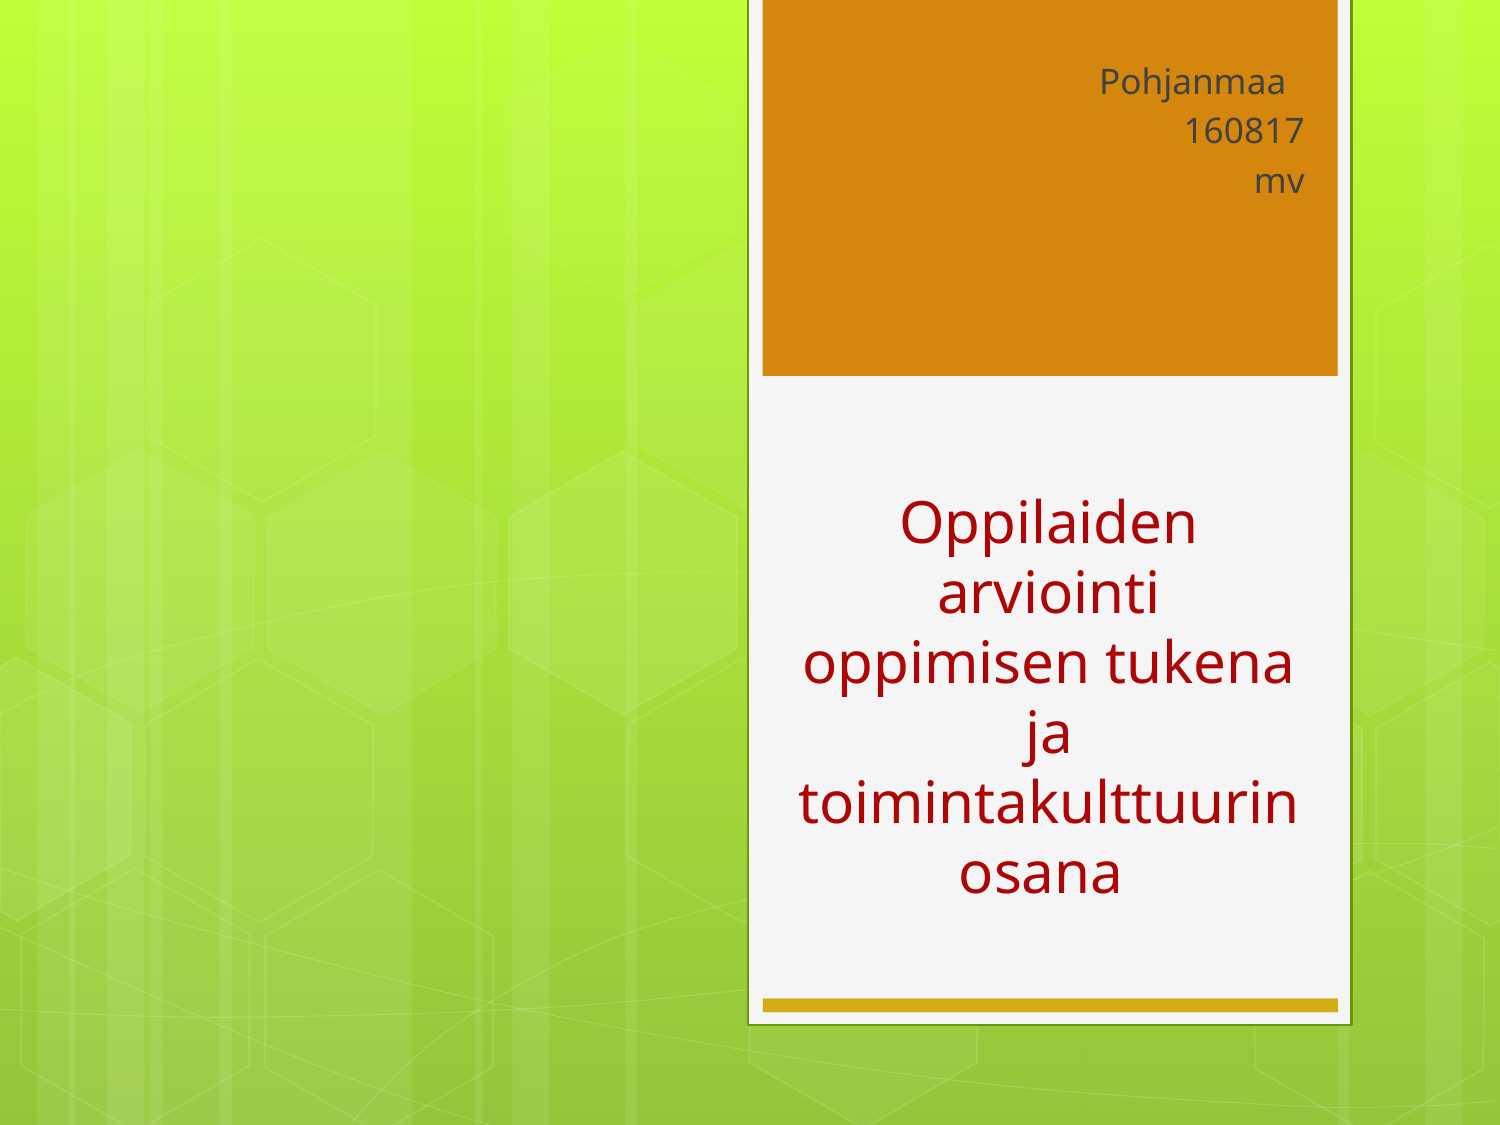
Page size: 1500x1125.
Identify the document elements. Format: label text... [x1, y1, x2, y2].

title Oppilaiden arviointi oppimisen tukena ja toimintakulttuurin osana [777, 378, 1321, 983]
subtitle Pohjanmaa 160817 mv [777, 2, 1320, 210]
